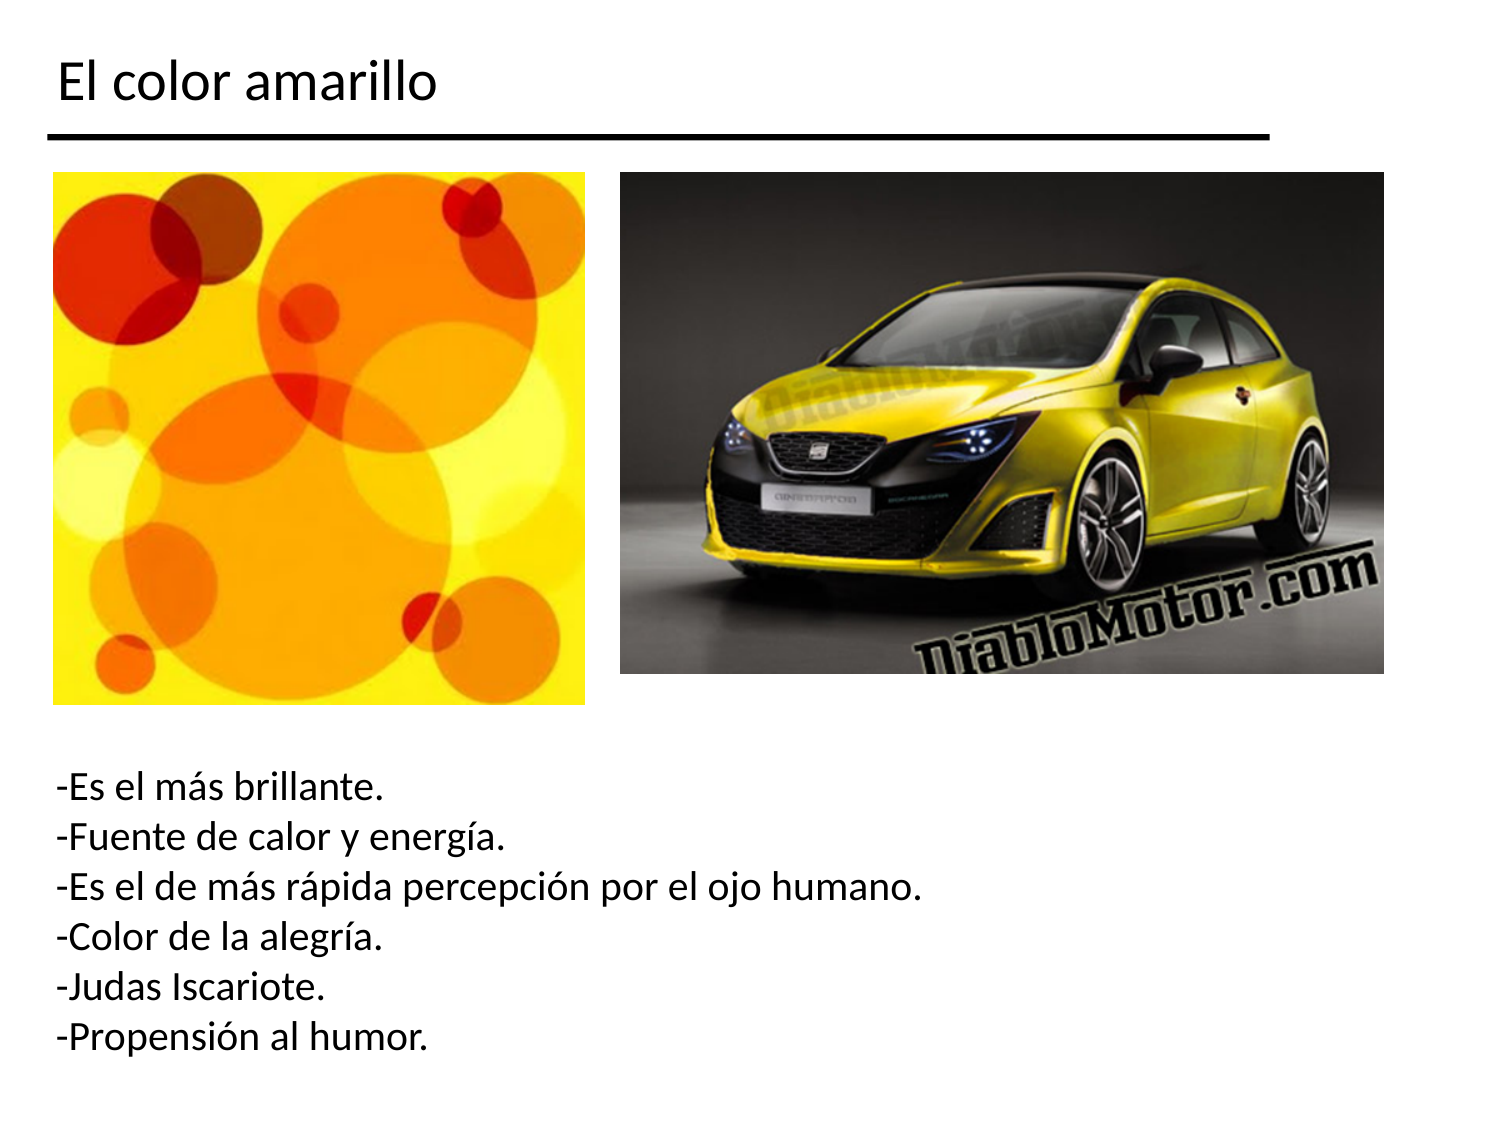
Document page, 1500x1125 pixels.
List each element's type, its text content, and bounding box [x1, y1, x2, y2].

text_box -Es el más brillante. -Fuente de calor y energía. -Es el de más rápida percepción por el ojo humano. -Color de la alegría. -Judas Iscariote. -Propensión al humor. [41, 751, 1447, 1071]
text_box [52, 172, 585, 705]
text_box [619, 172, 1385, 675]
subtitle El color amarillo [42, 34, 1447, 149]
